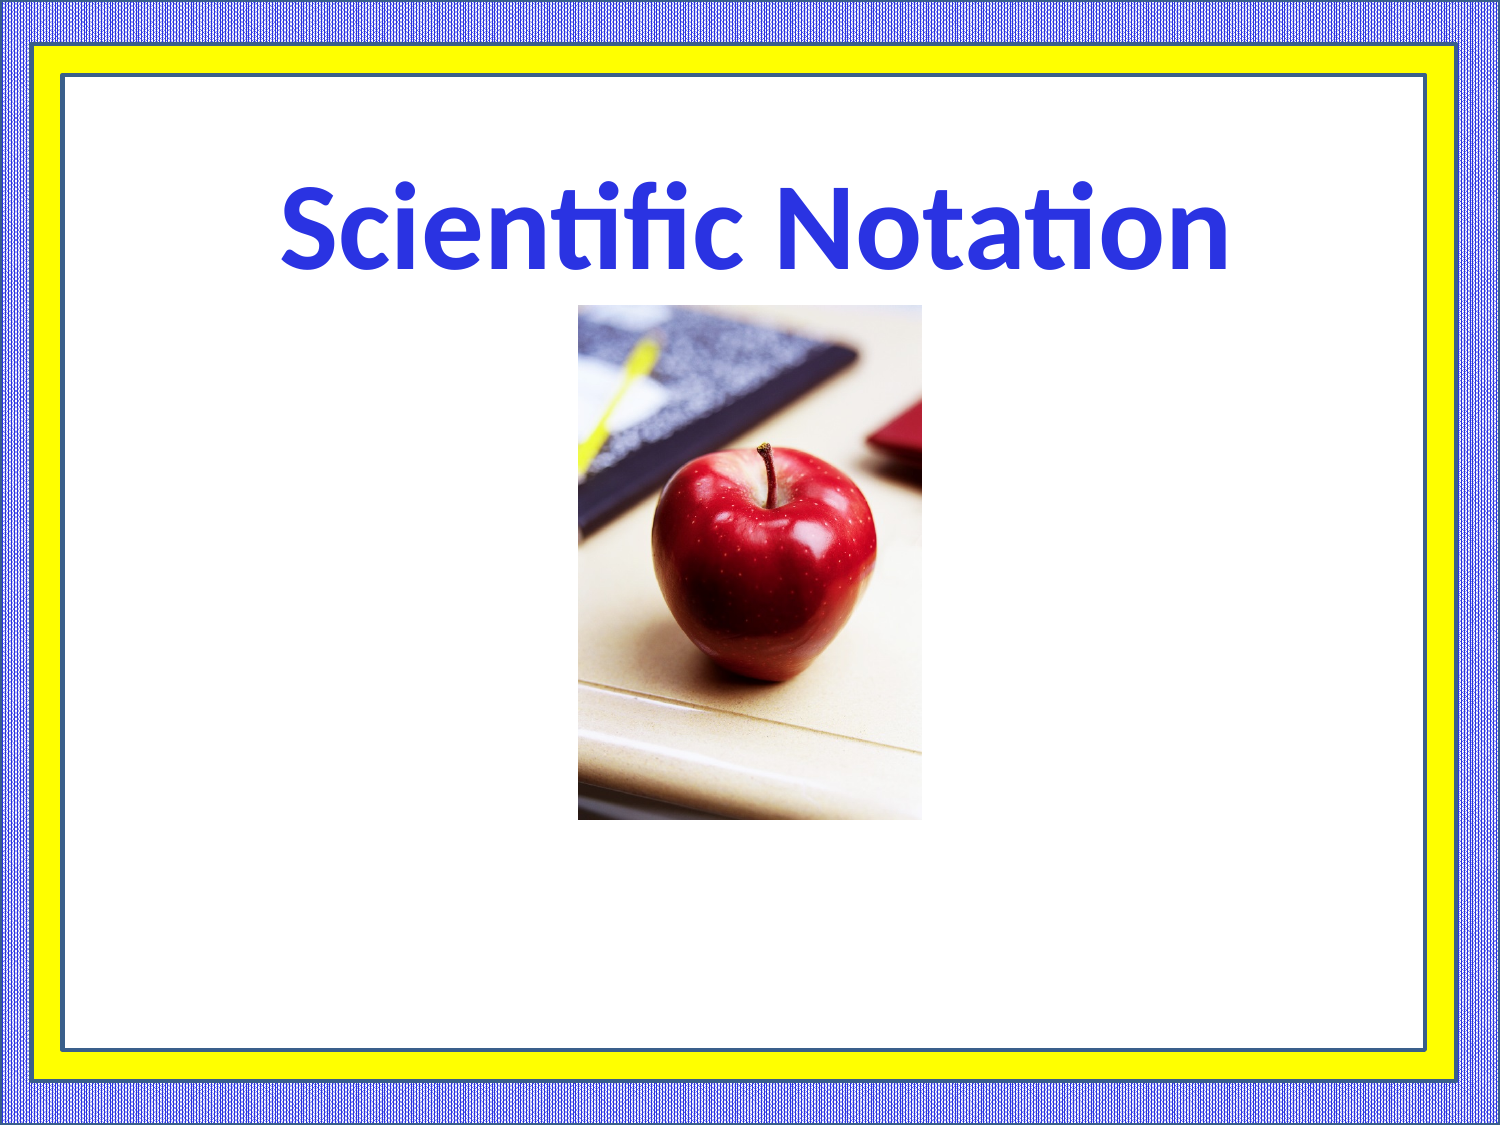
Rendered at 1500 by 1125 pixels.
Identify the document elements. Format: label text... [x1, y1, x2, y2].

text_box [0, 0, 1500, 1125]
text_box Scientific Notation [187, 137, 1325, 888]
text_box [29, 42, 1458, 1083]
text_box [60, 73, 1427, 1052]
picture [578, 305, 922, 820]
